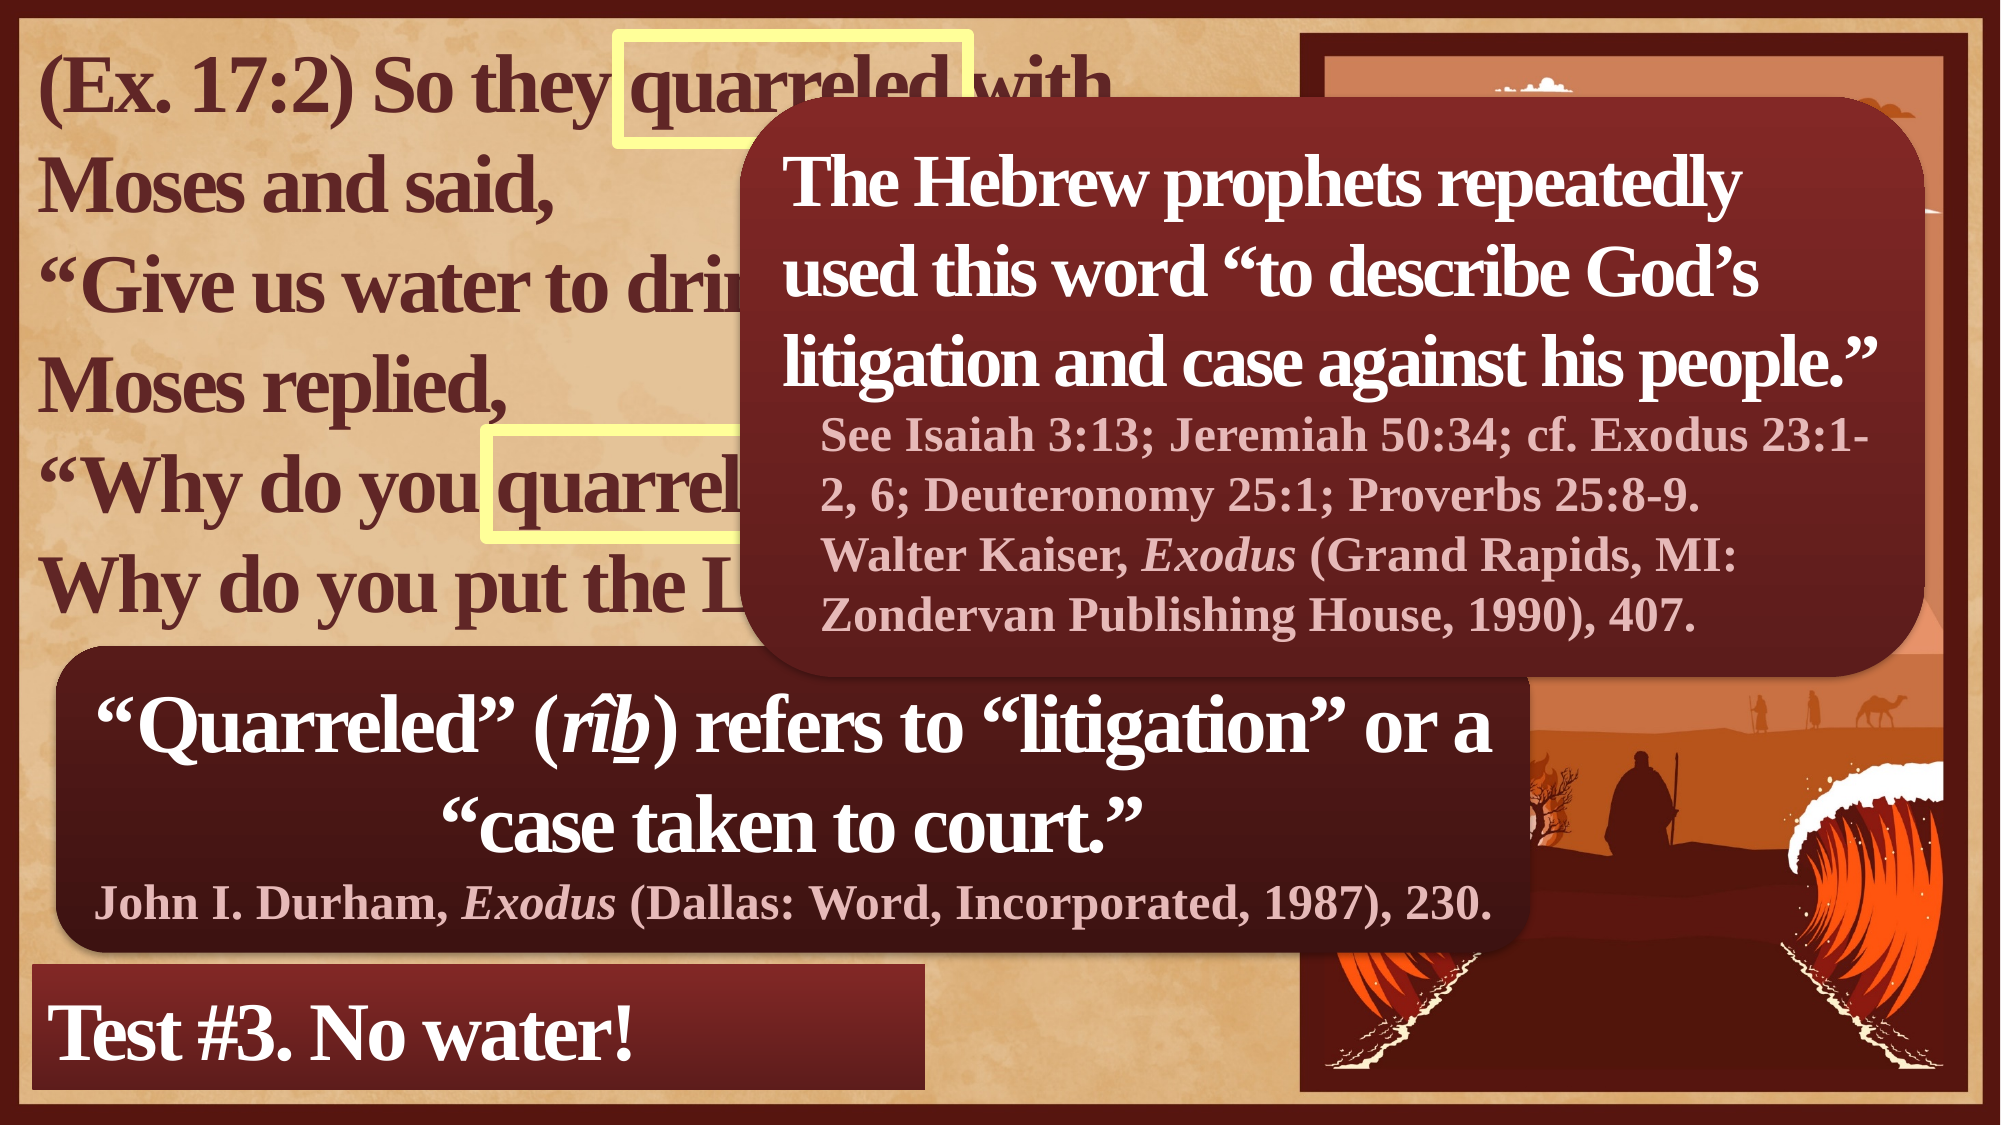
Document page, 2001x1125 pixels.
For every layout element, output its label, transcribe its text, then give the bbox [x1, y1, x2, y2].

text_box Test #3. No water! [30, 962, 927, 1092]
text_box The Hebrew prophets repeatedly used this word “to describe God’s litigation and case against his people.” See Isaiah 3:13; Jeremiah 50:34; cf. Exodus 23:1-2, 6; Deuteronomy 25:1; Proverbs 25:8-9. Walter Kaiser, Exodus (Grand Rapids, MI: Zondervan Publishing House, 1990), 407. [737, 94, 1928, 680]
picture [0, 0, 2001, 1125]
text_box (Ex. 17:2) So they quarreled with Moses and said, “Give us water to drink.” Moses replied, “Why do you quarrel with me? Why do you put the Lord to the test?” [23, 21, 1300, 637]
text_box “Quarreled” (rîḇ) refers to “litigation” or a “case taken to court.” John I. Durham, Exodus (Dallas: Word, Incorporated, 1987), 230. [53, 644, 1533, 955]
text_box [484, 428, 733, 539]
text_box [616, 34, 970, 145]
